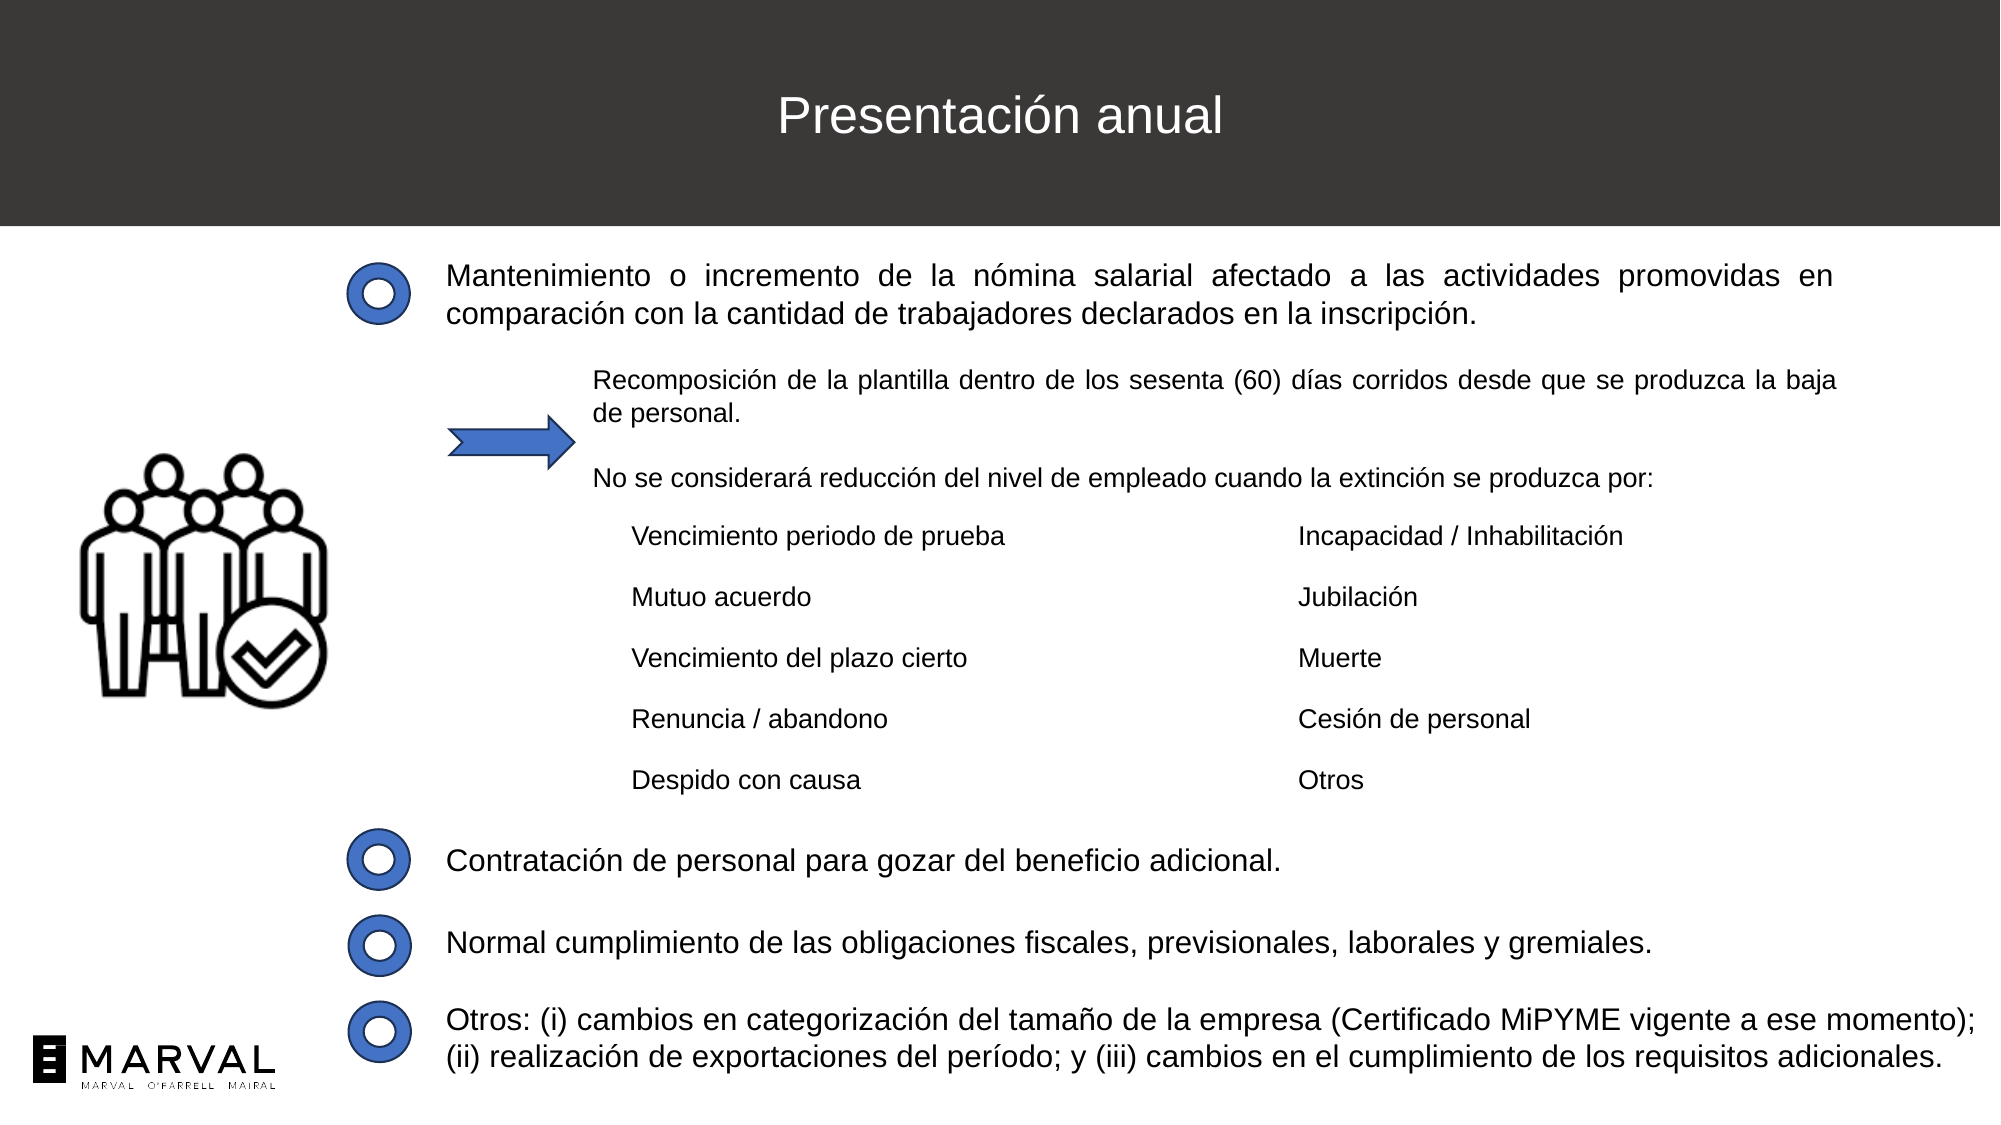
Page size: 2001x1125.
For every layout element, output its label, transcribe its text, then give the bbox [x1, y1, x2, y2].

table_cell Otros [1283, 757, 1950, 818]
table_cell Cesión de personal [1283, 696, 1950, 757]
text_box [347, 1000, 412, 1064]
picture [28, 405, 380, 758]
text_box [347, 914, 412, 978]
text_box Presentación anual [0, 0, 2000, 227]
text_box Otros: (i) cambios en categorización del tamaño de la empresa (Certificado MiPYME vigente a ese momento); (ii) realización de exportaciones del período; y (iii) cambios en el cumplimiento de los requisitos adicionales. [431, 991, 1994, 1125]
text_box Normal cumplimiento de las obligaciones fiscales, previsionales, laborales y gremiales. [431, 915, 1817, 968]
table_cell Jubilación [1283, 575, 1950, 635]
table_cell Renuncia / abandono [616, 696, 1283, 757]
text_box [346, 828, 411, 891]
text_box Mantenimiento o incremento de la nómina salarial afectado a las actividades promovidas en comparación con la cantidad de trabajadores declarados en la inscripción. Recomposición de la plantilla dentro de los sesenta (60) días corridos desde que se produzca la baja de personal. No se considerará reducción del nivel de empleado cuando la extinción se produzca por: [430, 248, 1851, 613]
table_cell Mutuo acuerdo [616, 575, 1283, 635]
table_cell Vencimiento del plazo cierto [616, 635, 1283, 696]
text_box Contratación de personal para gozar del beneficio adicional. [431, 833, 1817, 886]
table_header Incapacidad / Inhabilitación [1283, 514, 1950, 575]
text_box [33, 1035, 275, 1090]
table_cell Despido con causa [616, 757, 1283, 818]
table_cell Muerte [1283, 635, 1950, 696]
text_box [447, 414, 576, 471]
text_box [346, 262, 411, 325]
table_header Vencimiento periodo de prueba [616, 514, 1283, 575]
